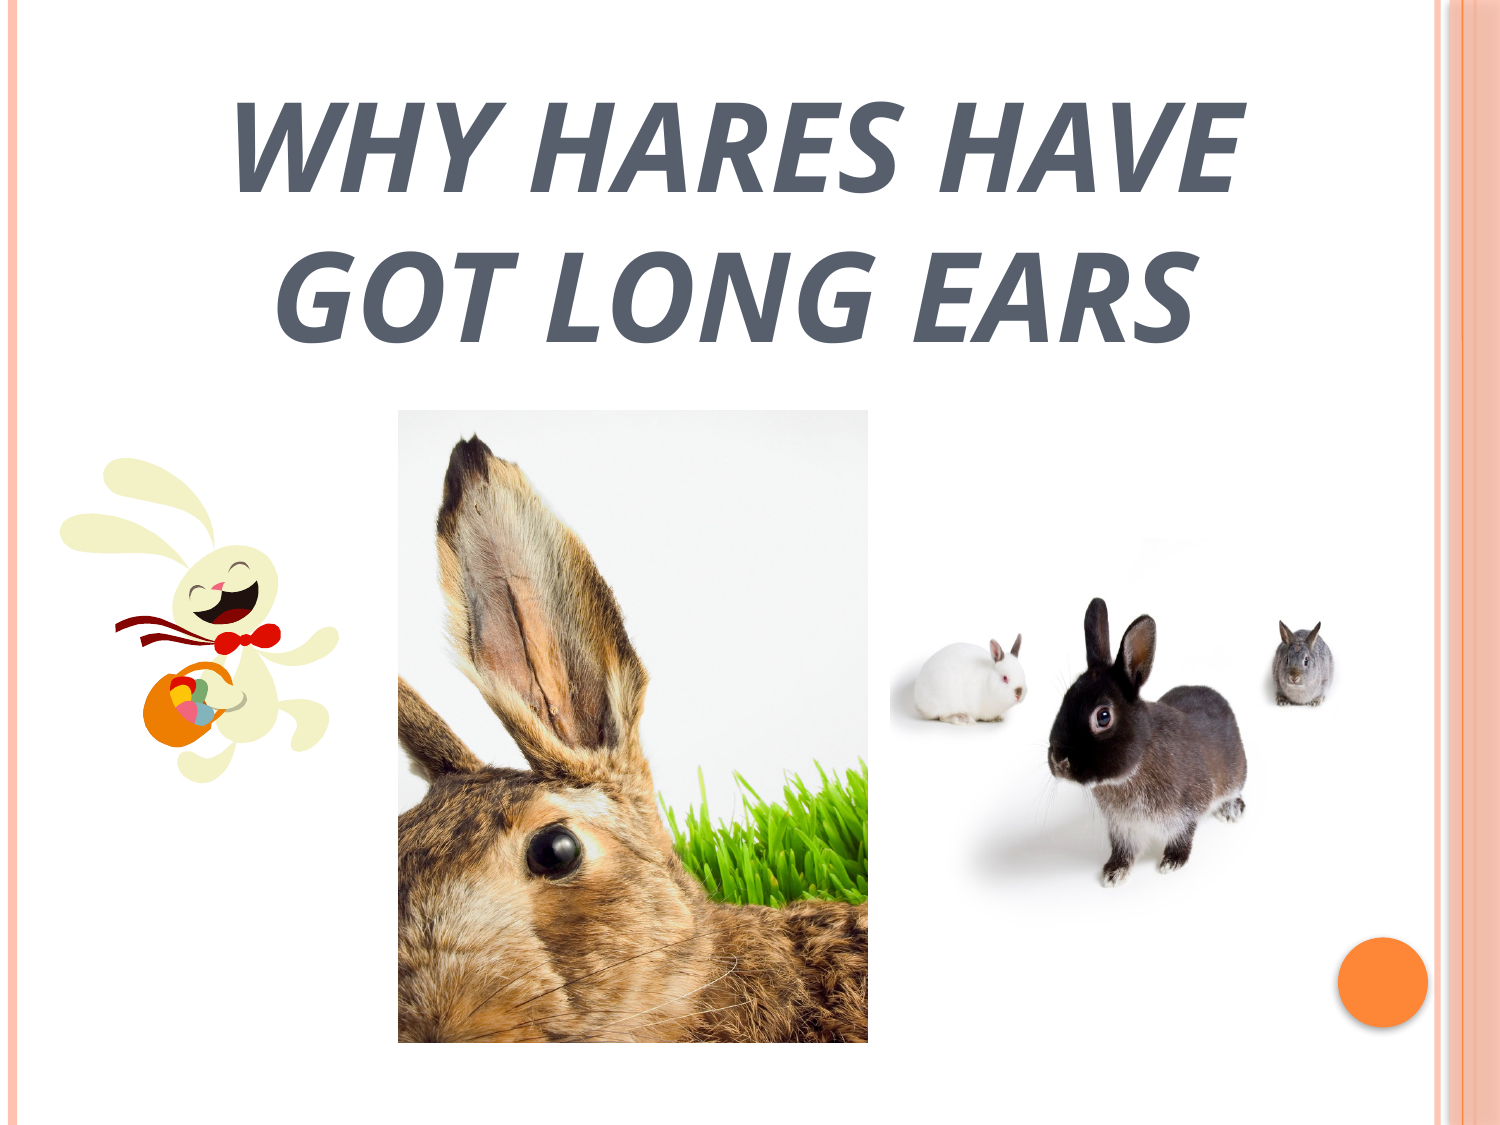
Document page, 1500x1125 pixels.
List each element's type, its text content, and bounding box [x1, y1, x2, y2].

picture [397, 409, 868, 1044]
title Why Hares Have got Long Ears [75, 45, 1395, 375]
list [58, 456, 341, 785]
picture [890, 538, 1384, 933]
